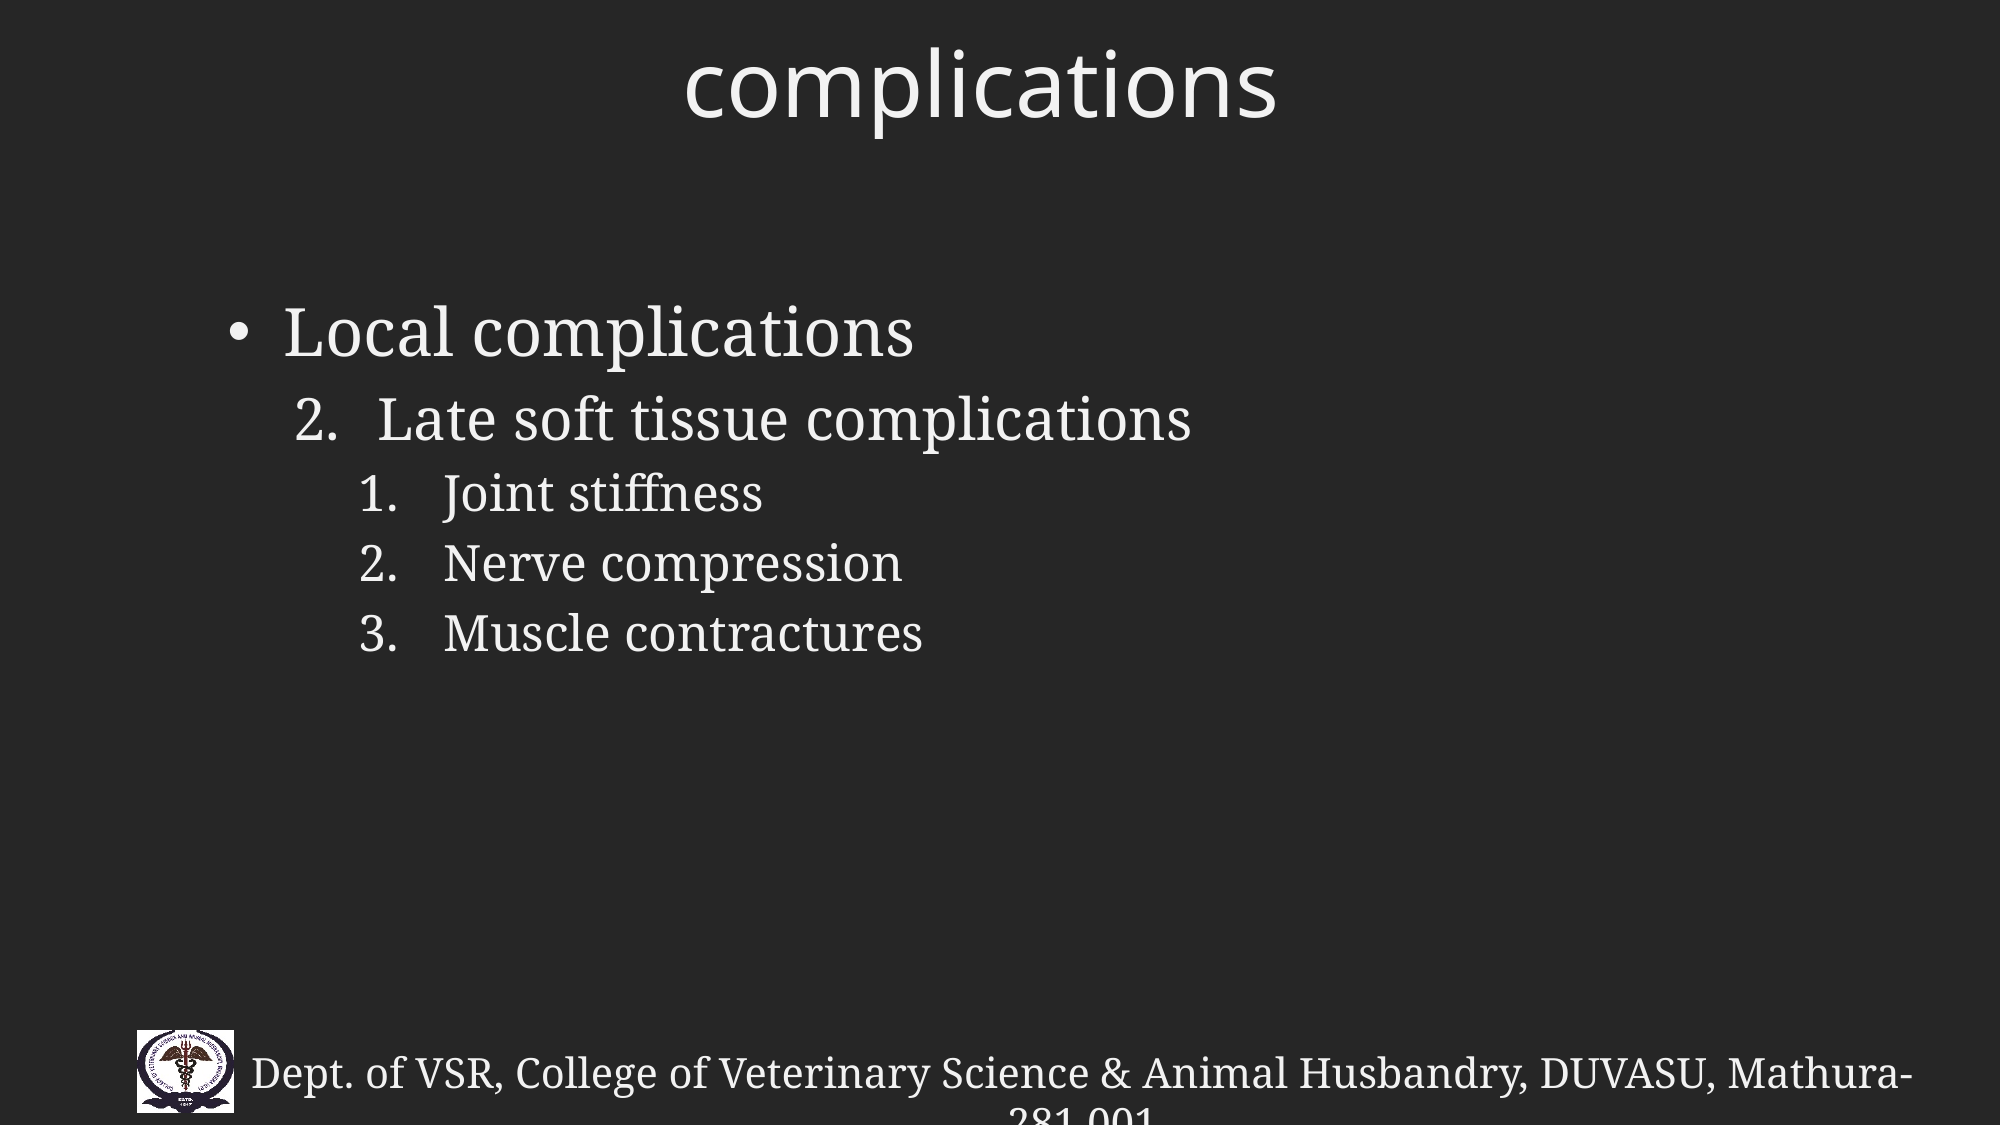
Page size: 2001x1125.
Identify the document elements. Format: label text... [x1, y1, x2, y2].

picture [137, 1029, 235, 1113]
list Local complications Late soft tissue complications Joint stiffness Nerve compression Muscle contractures [212, 282, 1713, 1025]
text_box Dept. of VSR, College of Veterinary Science & Animal Husbandry, DUVASU, Mathura- 281 001 [232, 1039, 1933, 1125]
text_box complications [0, 0, 1963, 163]
